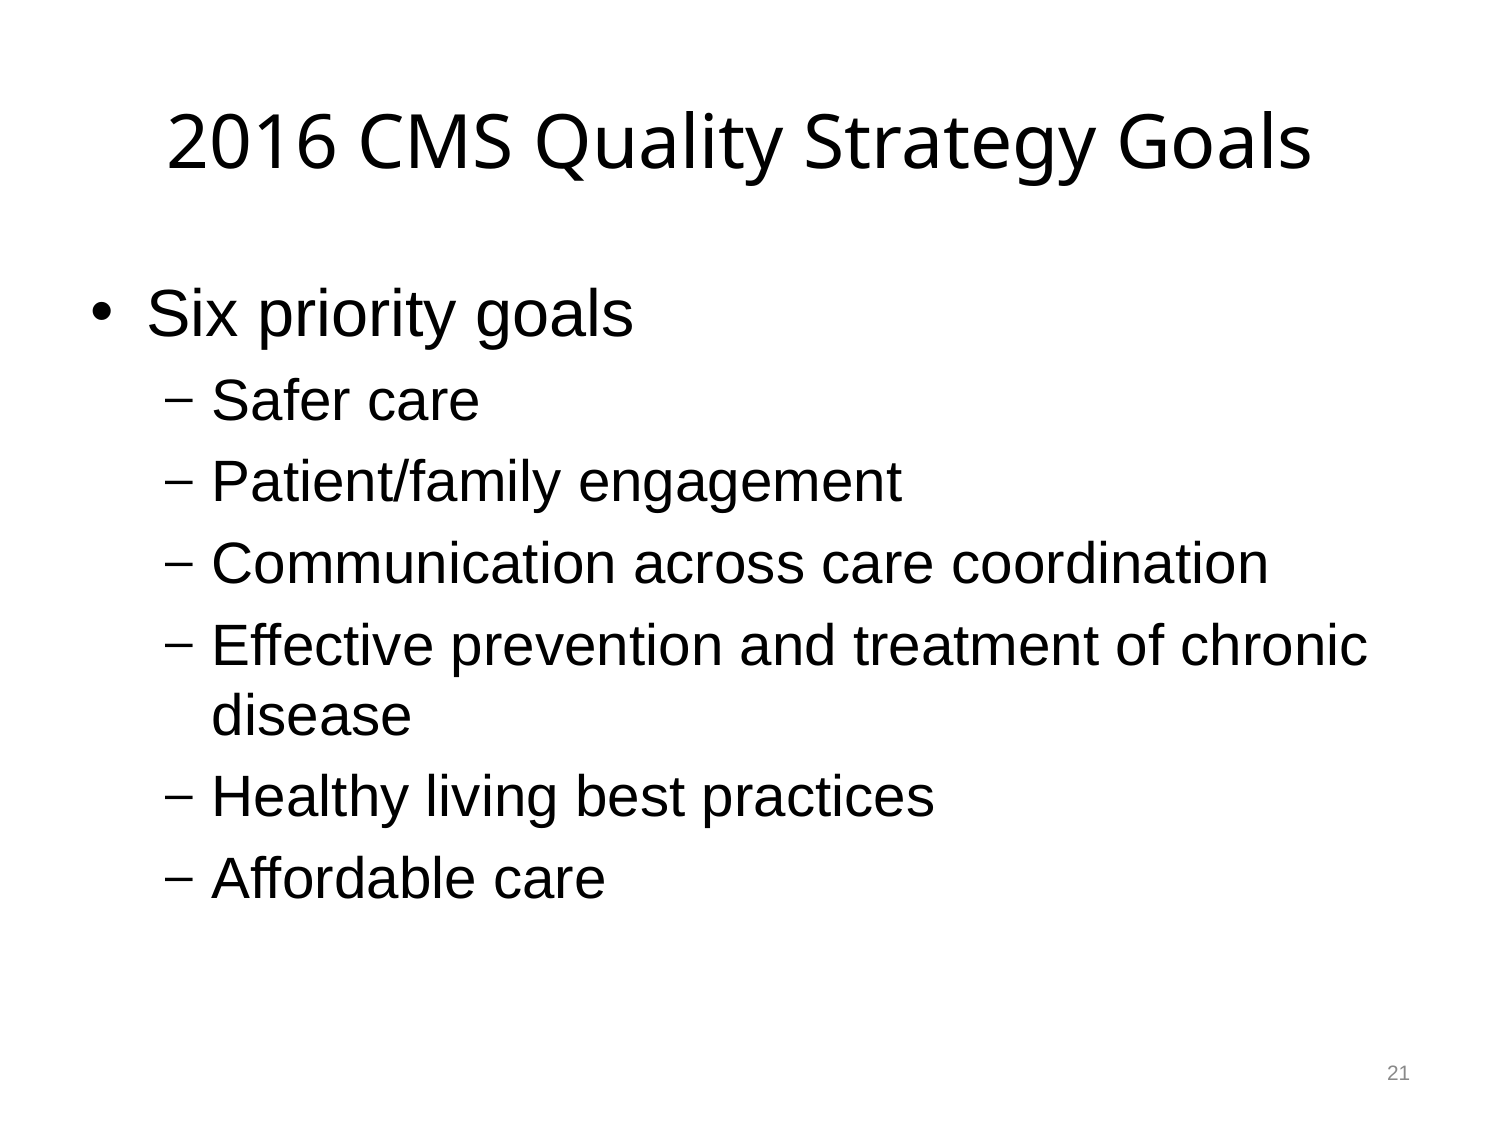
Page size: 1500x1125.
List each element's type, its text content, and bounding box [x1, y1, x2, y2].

slide_number 21 [1341, 1027, 1425, 1118]
title 2016 CMS Quality Strategy Goals [75, 45, 1425, 233]
list Six priority goals Safer care Patient/family engagement Communication across care coordination Effective prevention and treatment of chronic disease Healthy living best practices Affordable care [75, 262, 1425, 1013]
